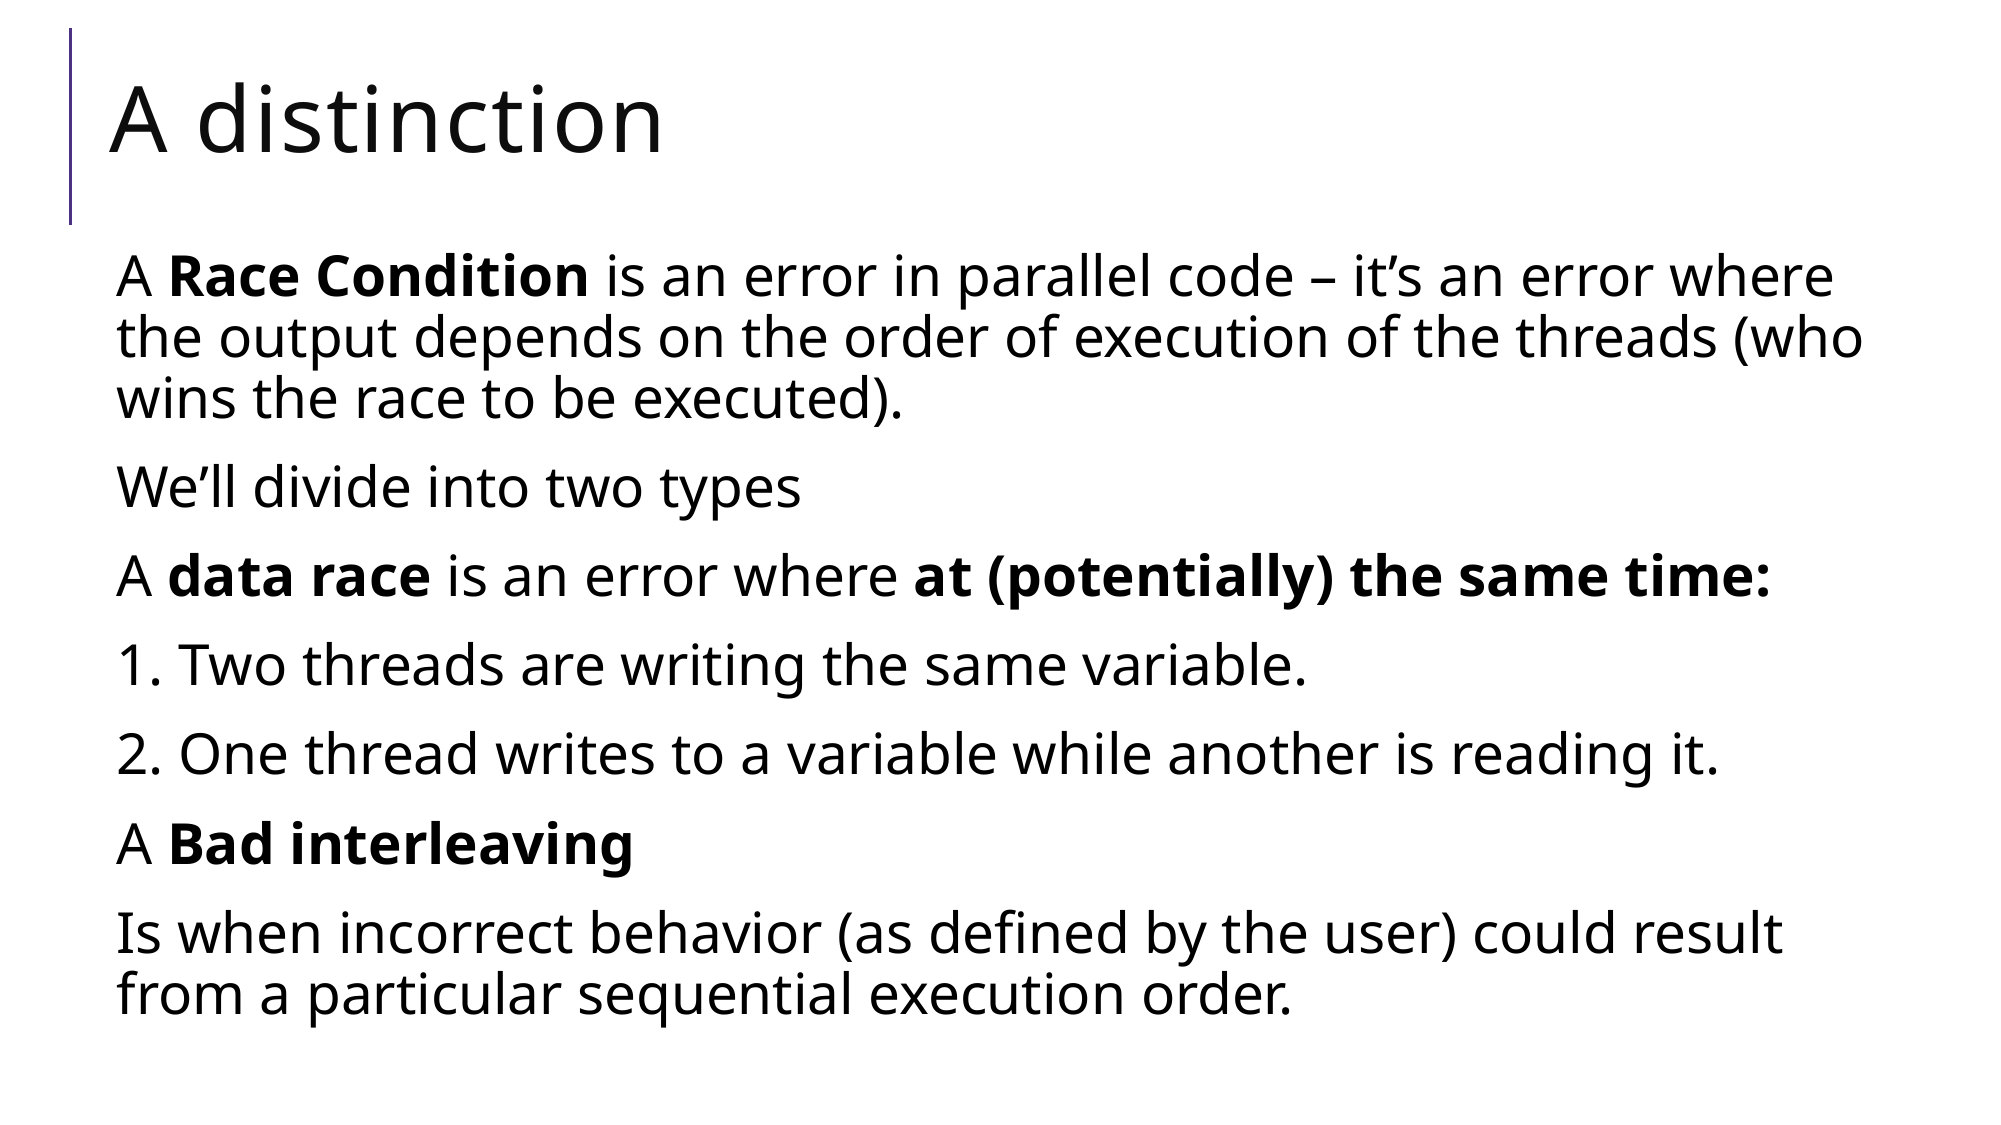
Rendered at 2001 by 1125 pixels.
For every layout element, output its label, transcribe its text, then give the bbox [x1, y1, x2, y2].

title A distinction [94, 43, 1930, 210]
list A Race Condition is an error in parallel code – it’s an error where the output depends on the order of execution of the threads (who wins the race to be executed). We’ll divide into two types A data race is an error where at (potentially) the same time: 1. Two threads are writing the same variable. 2. One thread writes to a variable while another is reading it. A Bad interleaving Is when incorrect behavior (as defined by the user) could result from a particular sequential execution order. [94, 240, 1930, 1035]
